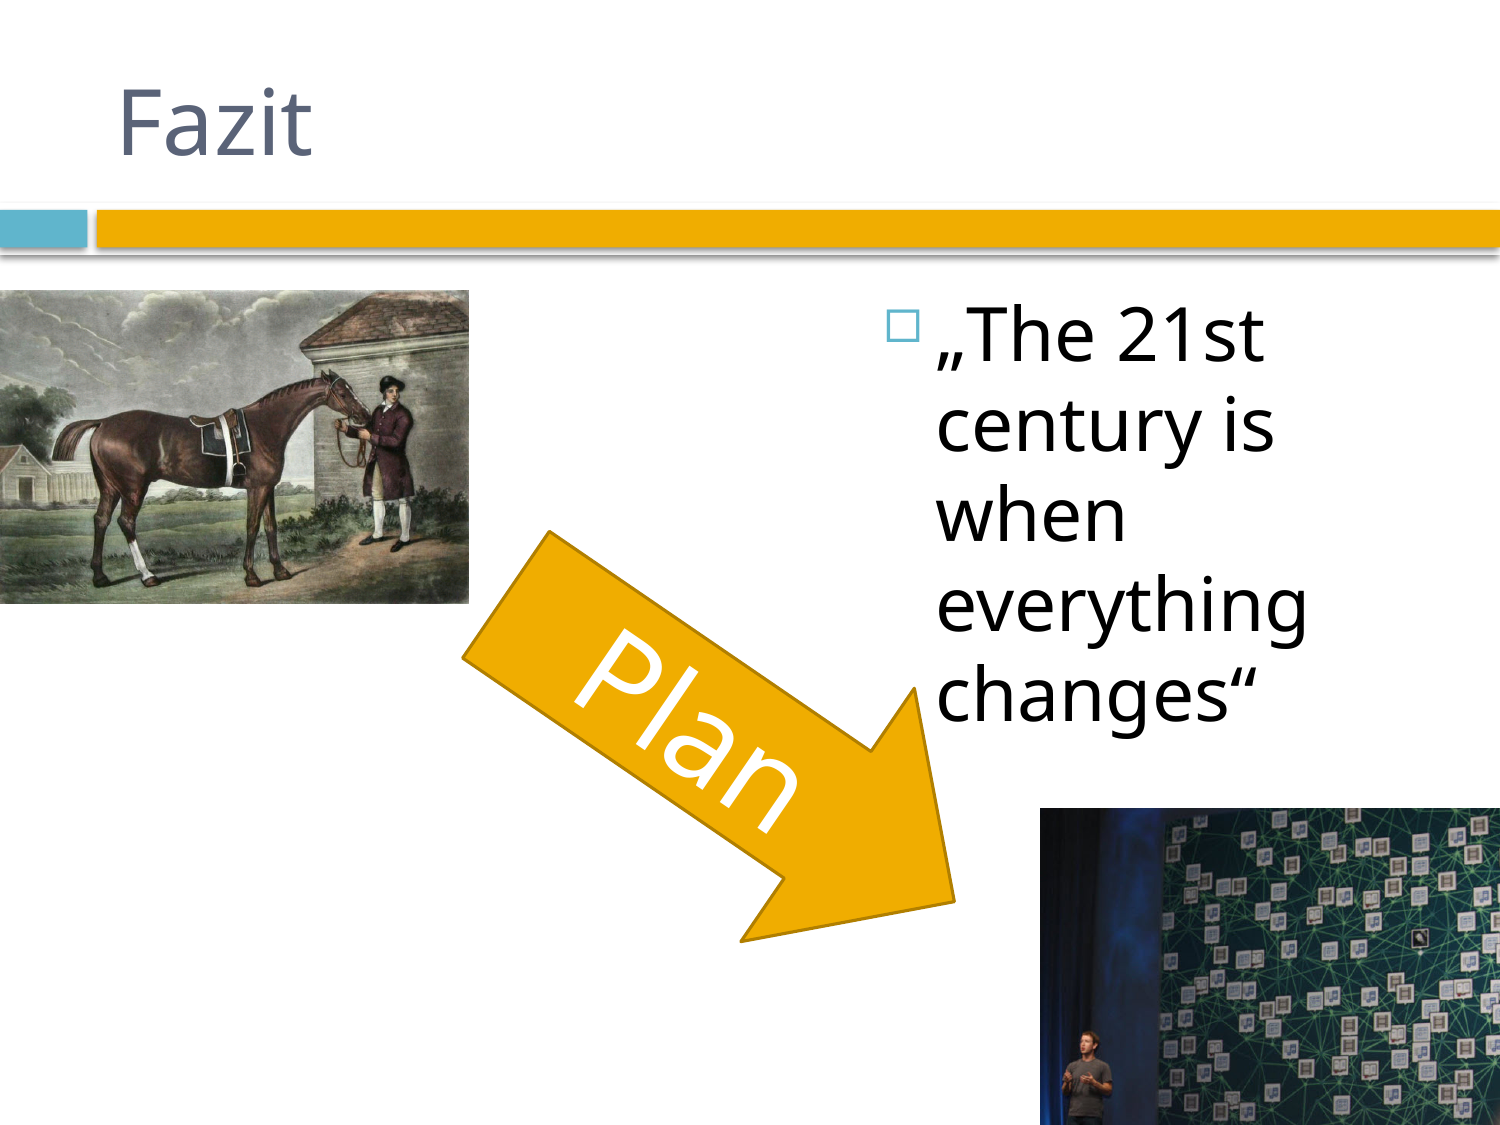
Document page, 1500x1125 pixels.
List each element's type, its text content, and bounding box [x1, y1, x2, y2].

title Fazit [100, 37, 1439, 201]
picture [1040, 808, 1500, 1125]
text_box Plan [461, 530, 956, 944]
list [0, 290, 469, 604]
text_box „The 21st century is when everything changes“ [868, 278, 1459, 652]
